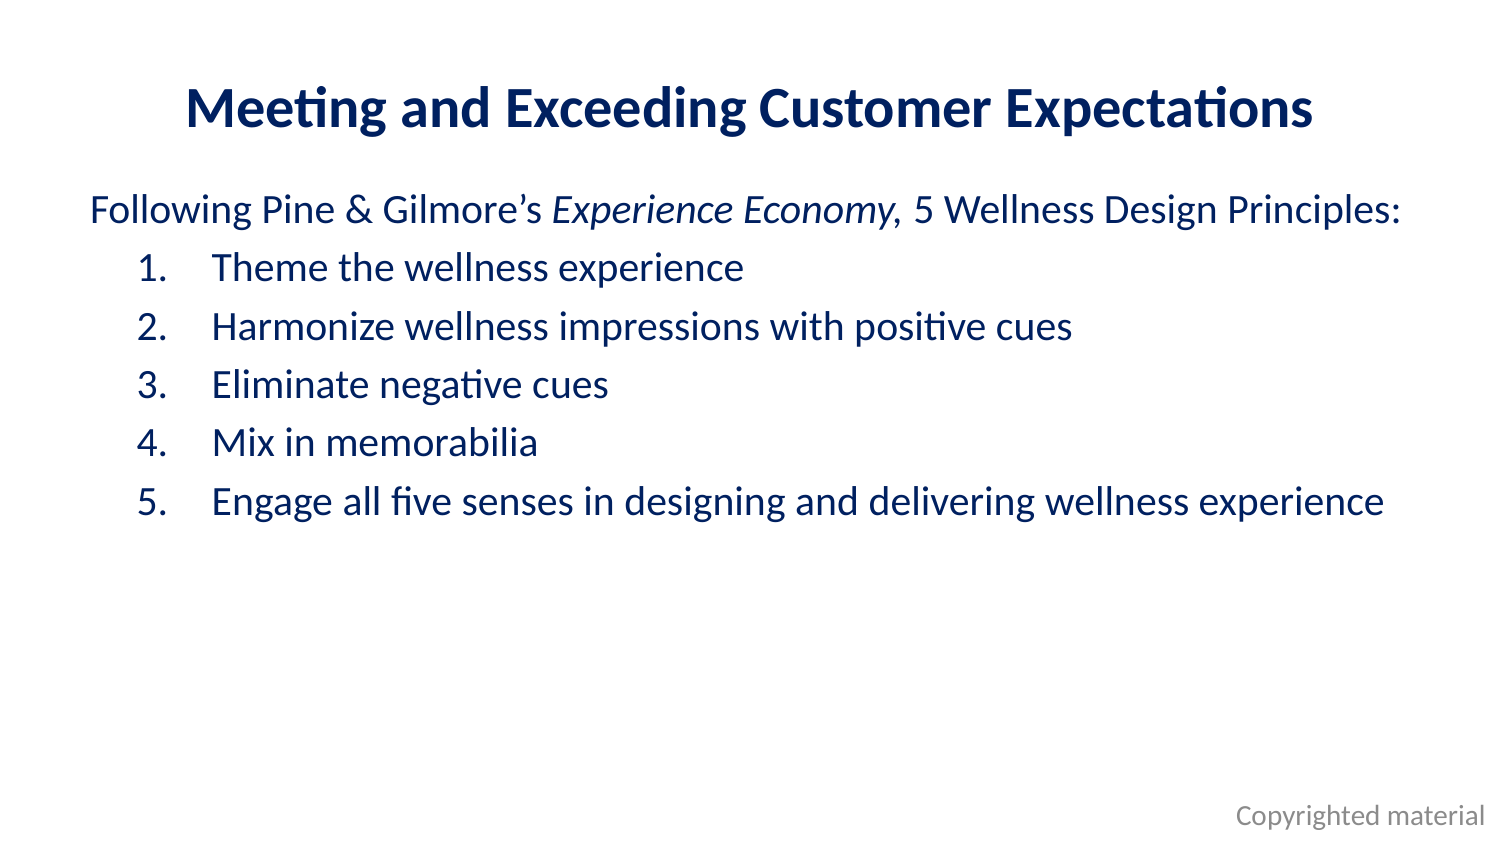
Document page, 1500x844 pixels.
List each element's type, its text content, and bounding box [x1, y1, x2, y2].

list Following Pine & Gilmore’s Experience Economy, 5 Wellness Design Principles: Theme the wellness experience Harmonize wellness impressions with positive cues Eliminate negative cues Mix in memorabilia Engage all five senses in designing and delivering wellness experience [75, 174, 1425, 754]
title Meeting and Exceeding Customer Expectations [75, 33, 1425, 174]
